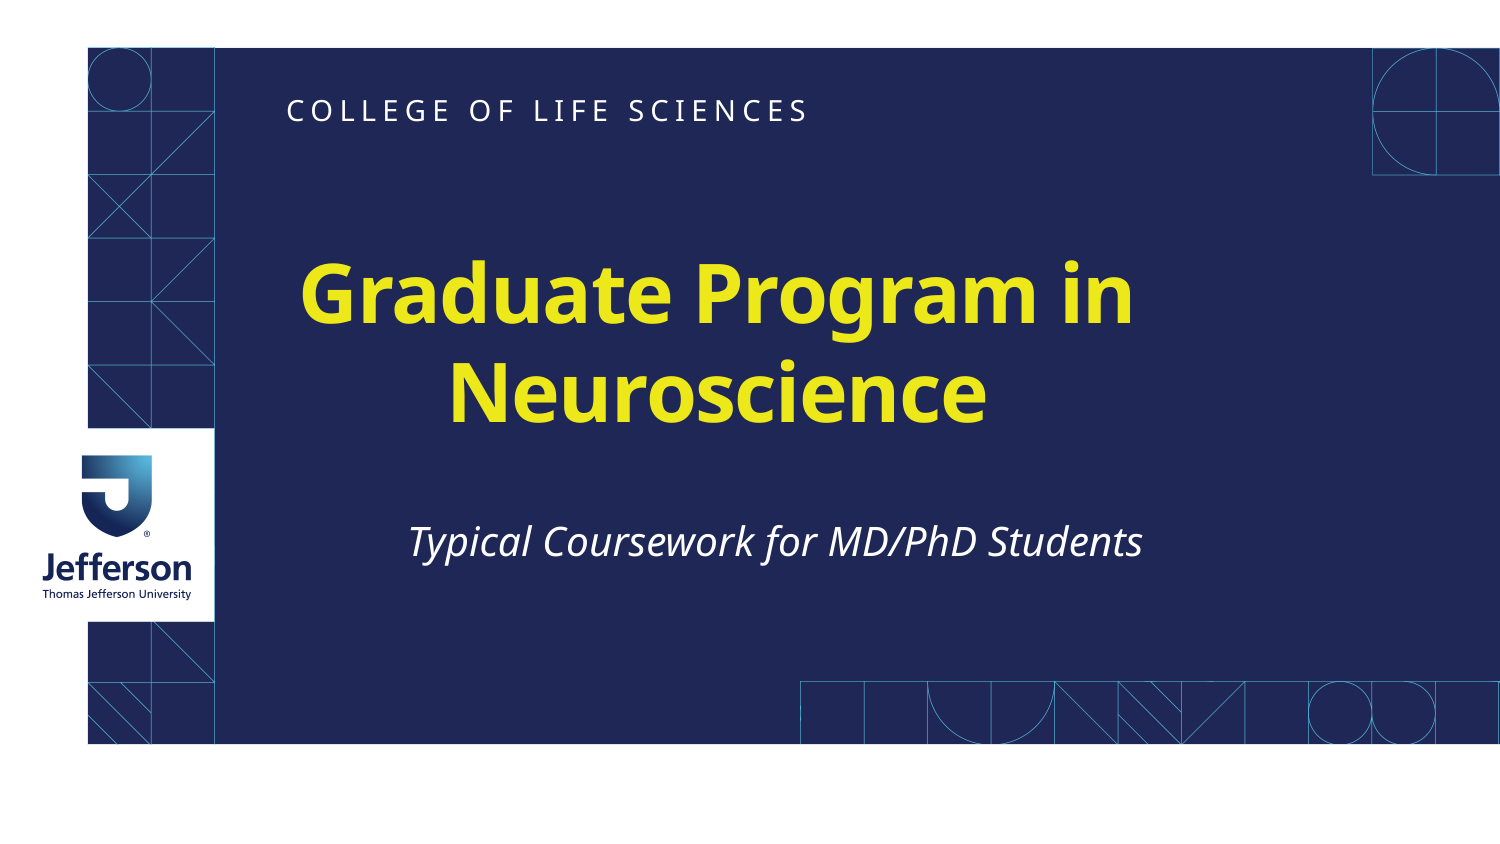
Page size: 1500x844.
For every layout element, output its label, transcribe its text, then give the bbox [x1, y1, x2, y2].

picture [0, 0, 1500, 844]
subtitle Typical Coursework for MD/PhD Students [271, 514, 1281, 579]
title Graduate Program in Neuroscience [271, 165, 1165, 447]
